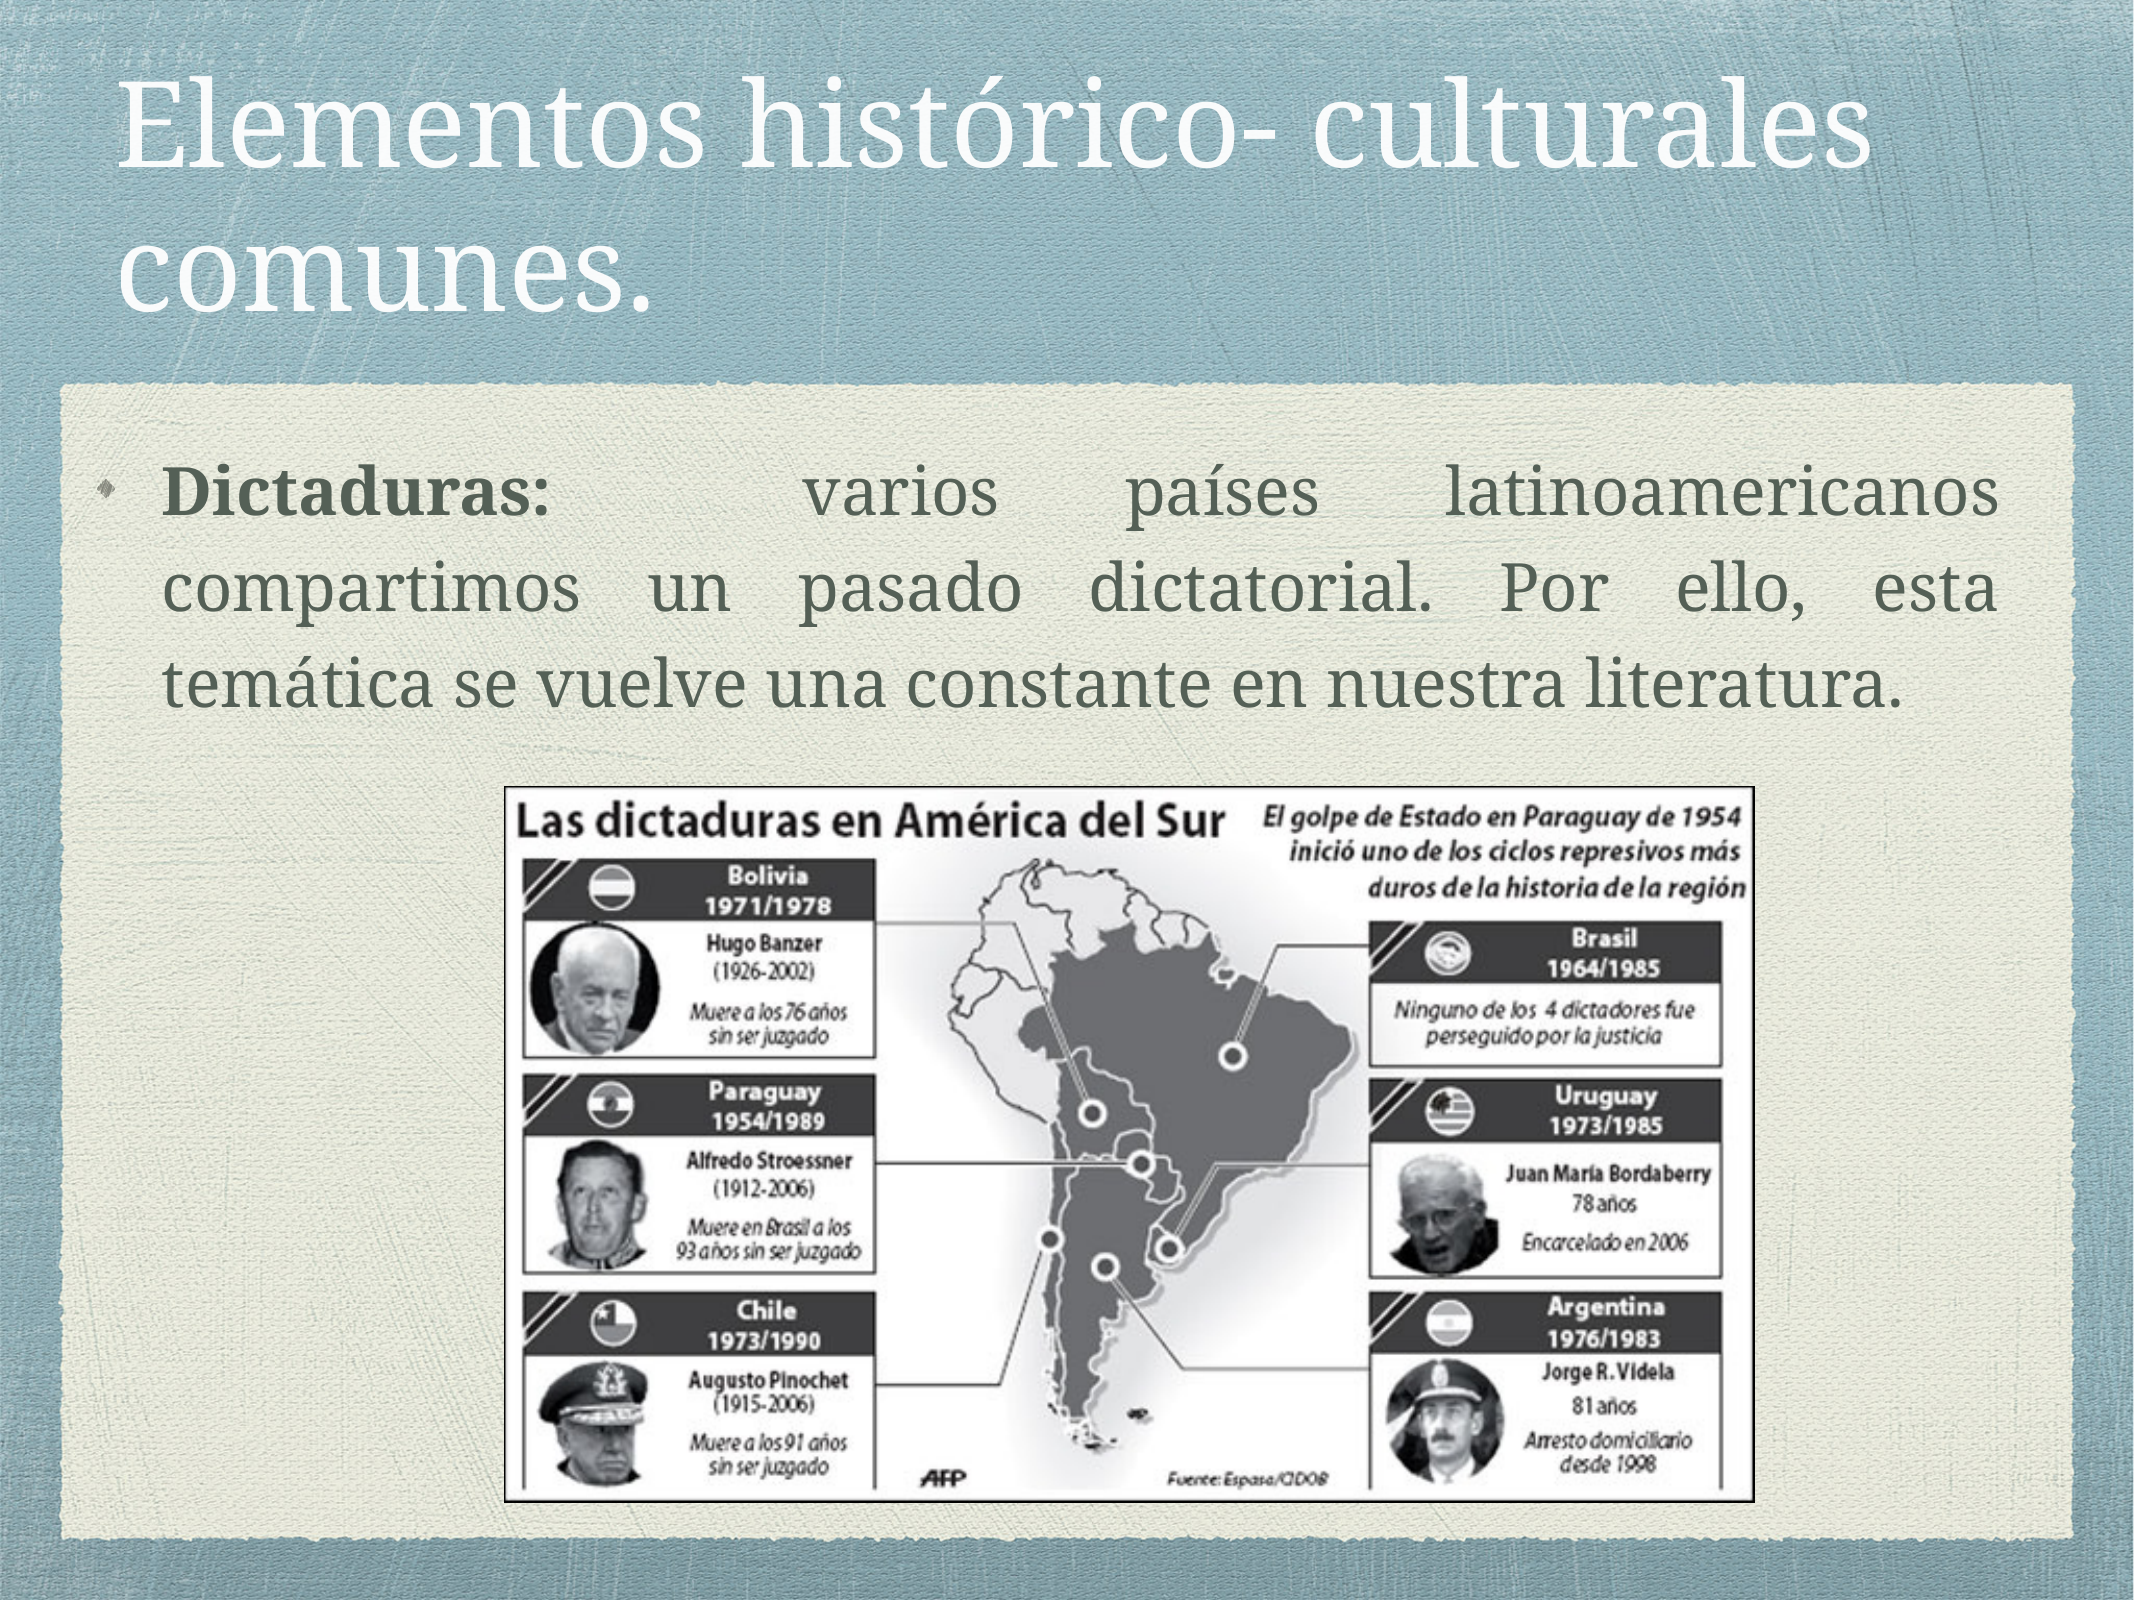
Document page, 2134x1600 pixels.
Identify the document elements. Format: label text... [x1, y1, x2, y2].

picture [0, 0, 2134, 1600]
title Elementos histórico- culturales comunes. [105, 24, 2028, 359]
list Dictaduras: varios países latinoamericanos compartimos un pasado dictatorial. Por ello, esta temática se vuelve una constante en nuestra literatura. [88, 70, 2011, 953]
